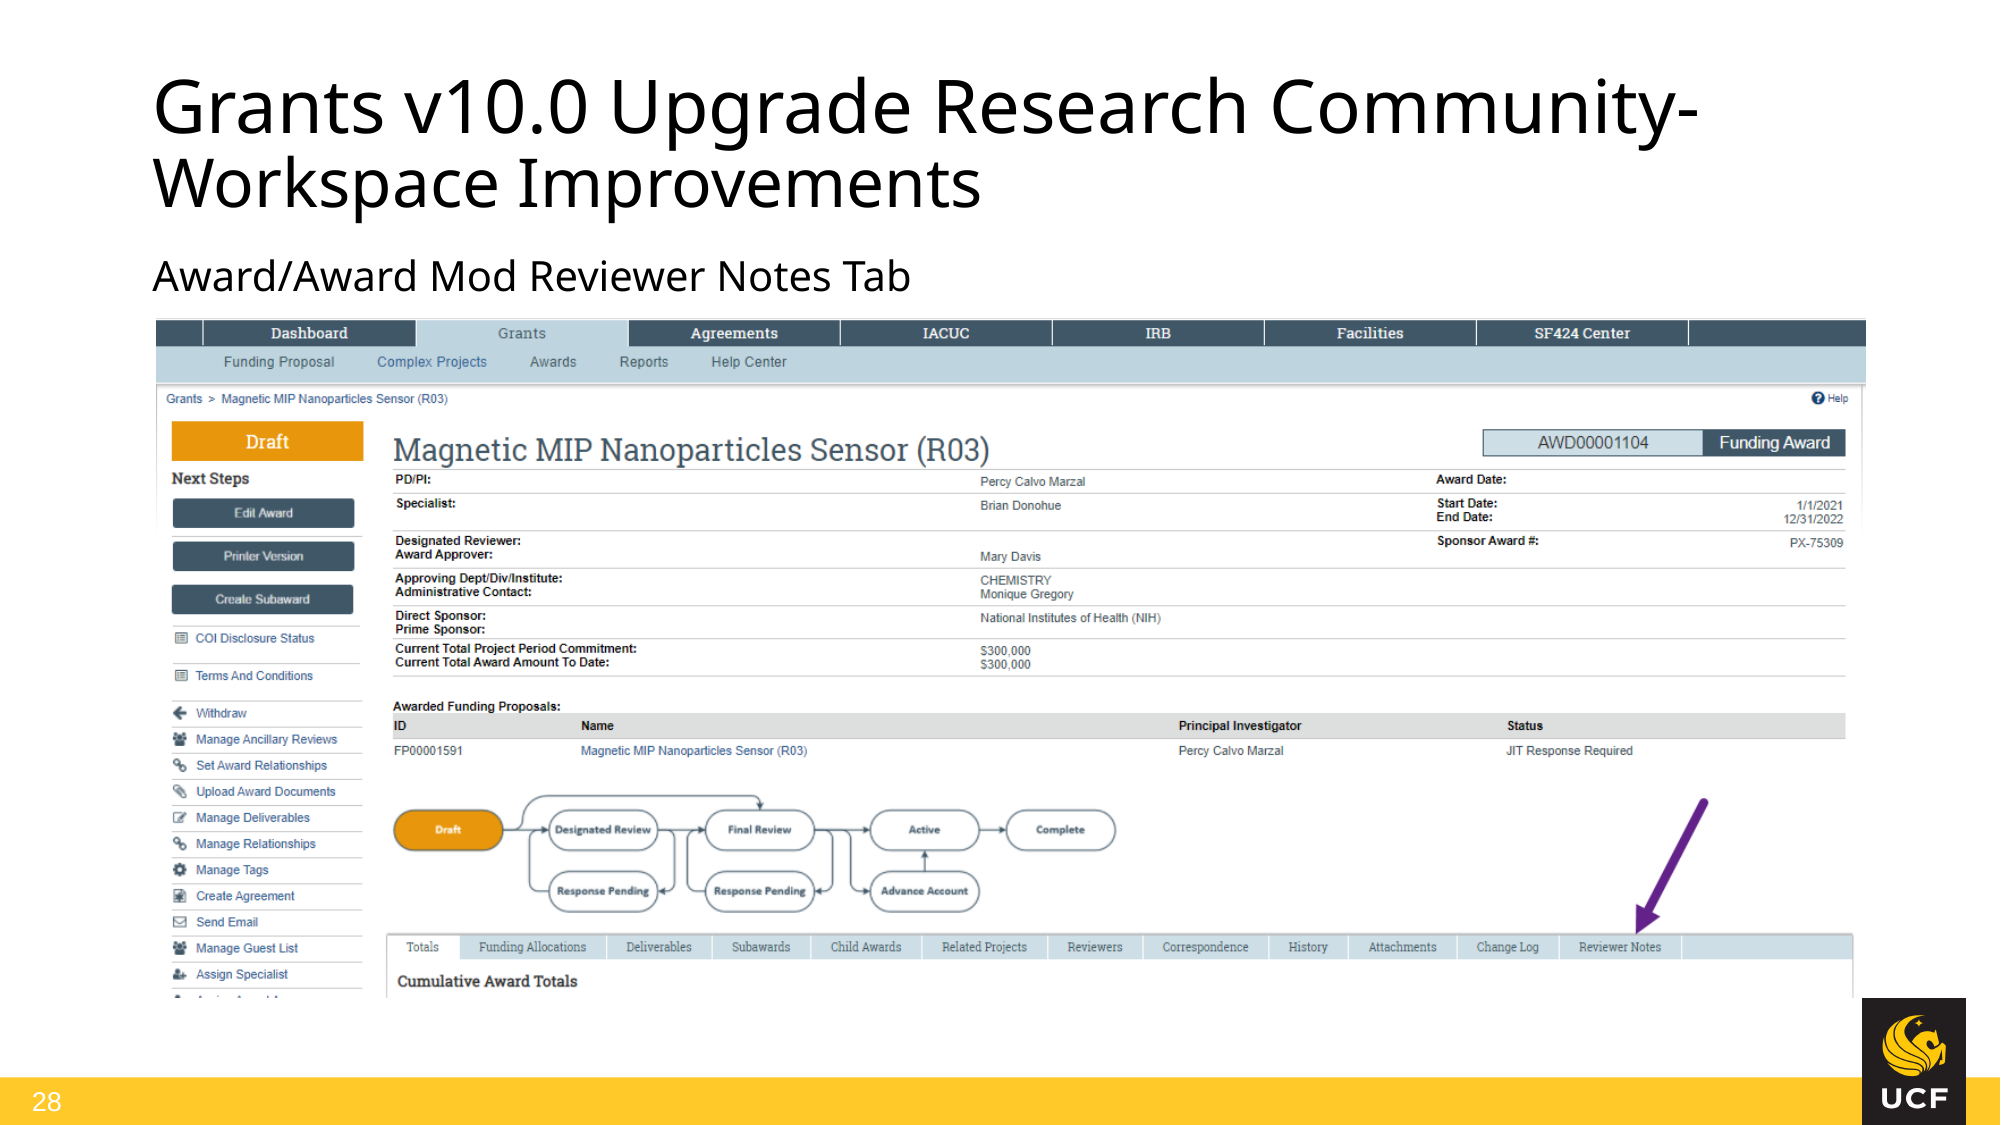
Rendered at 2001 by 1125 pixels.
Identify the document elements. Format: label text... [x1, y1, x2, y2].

slide_number 28 [16, 1077, 138, 1124]
list Award/Award Mod Reviewer Notes Tab [137, 248, 1863, 1014]
picture [156, 318, 1966, 1125]
title Grants v10.0 Upgrade Research Community- Workspace Improvements [137, 59, 1863, 231]
